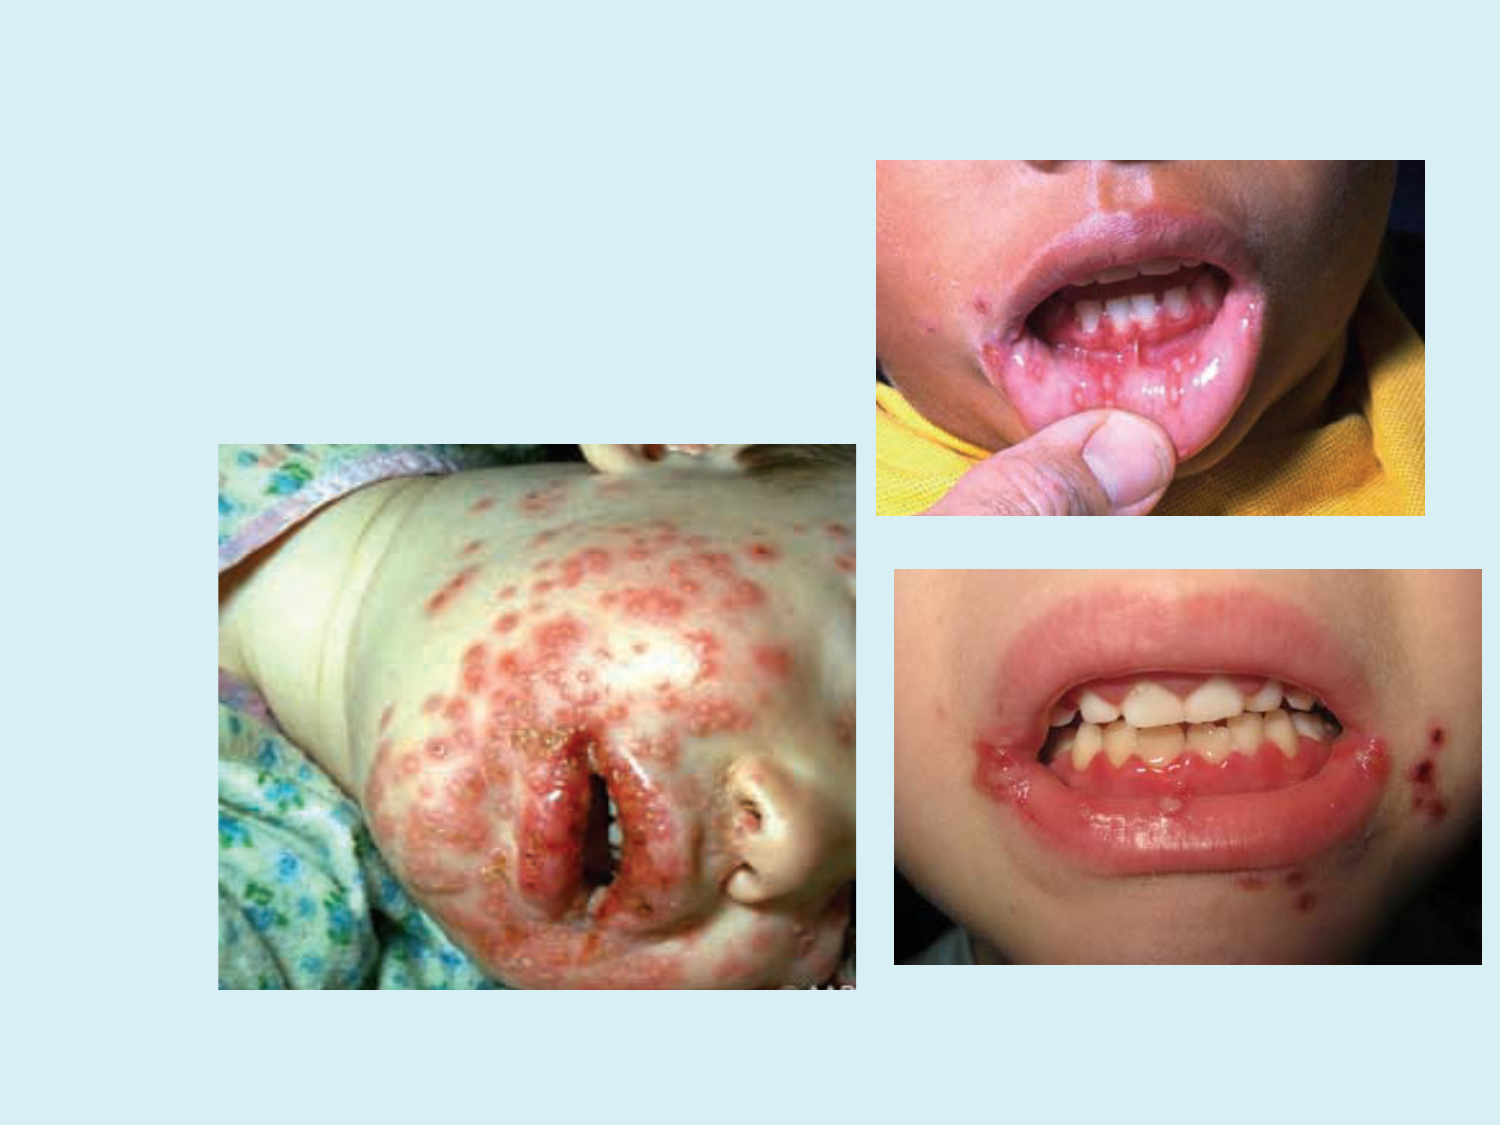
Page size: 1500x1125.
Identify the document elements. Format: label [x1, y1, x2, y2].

list [876, 160, 1425, 516]
picture [894, 569, 1482, 965]
picture [218, 444, 857, 990]
